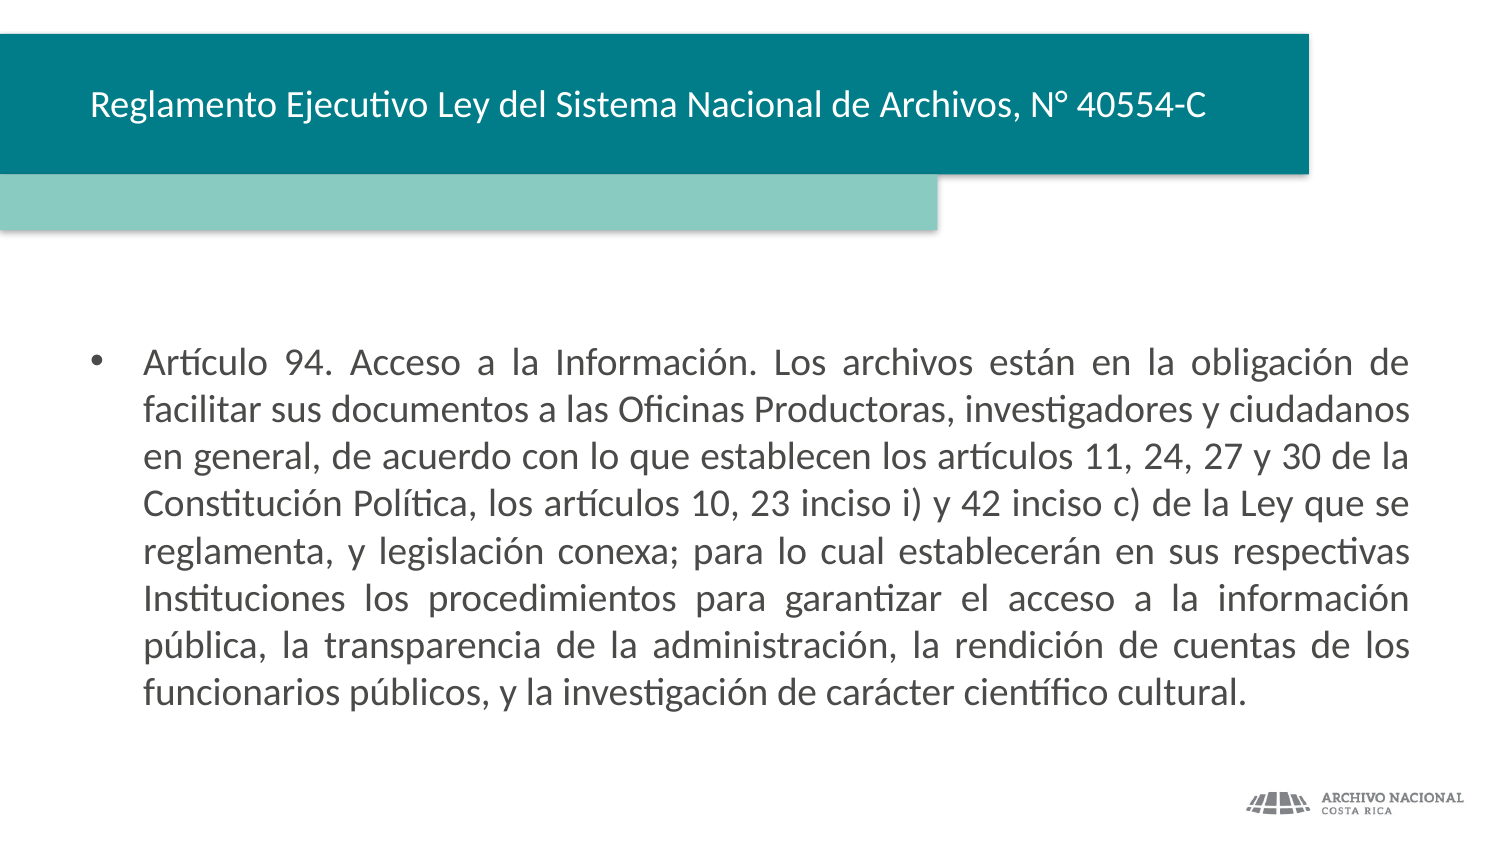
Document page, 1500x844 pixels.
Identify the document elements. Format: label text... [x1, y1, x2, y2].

picture [1197, 759, 1500, 844]
title Reglamento Ejecutivo Ley del Sistema Nacional de Archivos, N° 40554-C [75, 18, 1269, 140]
list Artículo 94. Acceso a la Información. Los archivos están en la obligación de facilitar sus documentos a las Oficinas Productoras, investigadores y ciudadanos en general, de acuerdo con lo que establecen los artículos 11, 24, 27 y 30 de la Constitución Política, los artículos 10, 23 inciso i) y 42 inciso c) de la Ley que se reglamenta, y legislación conexa; para lo cual establecerán en sus respectivas Instituciones los procedimientos para garantizar el acceso a la información pública, la transparencia de la administración, la rendición de cuentas de los funcionarios públicos, y la investigación de carácter científico cultural. [75, 273, 1425, 754]
